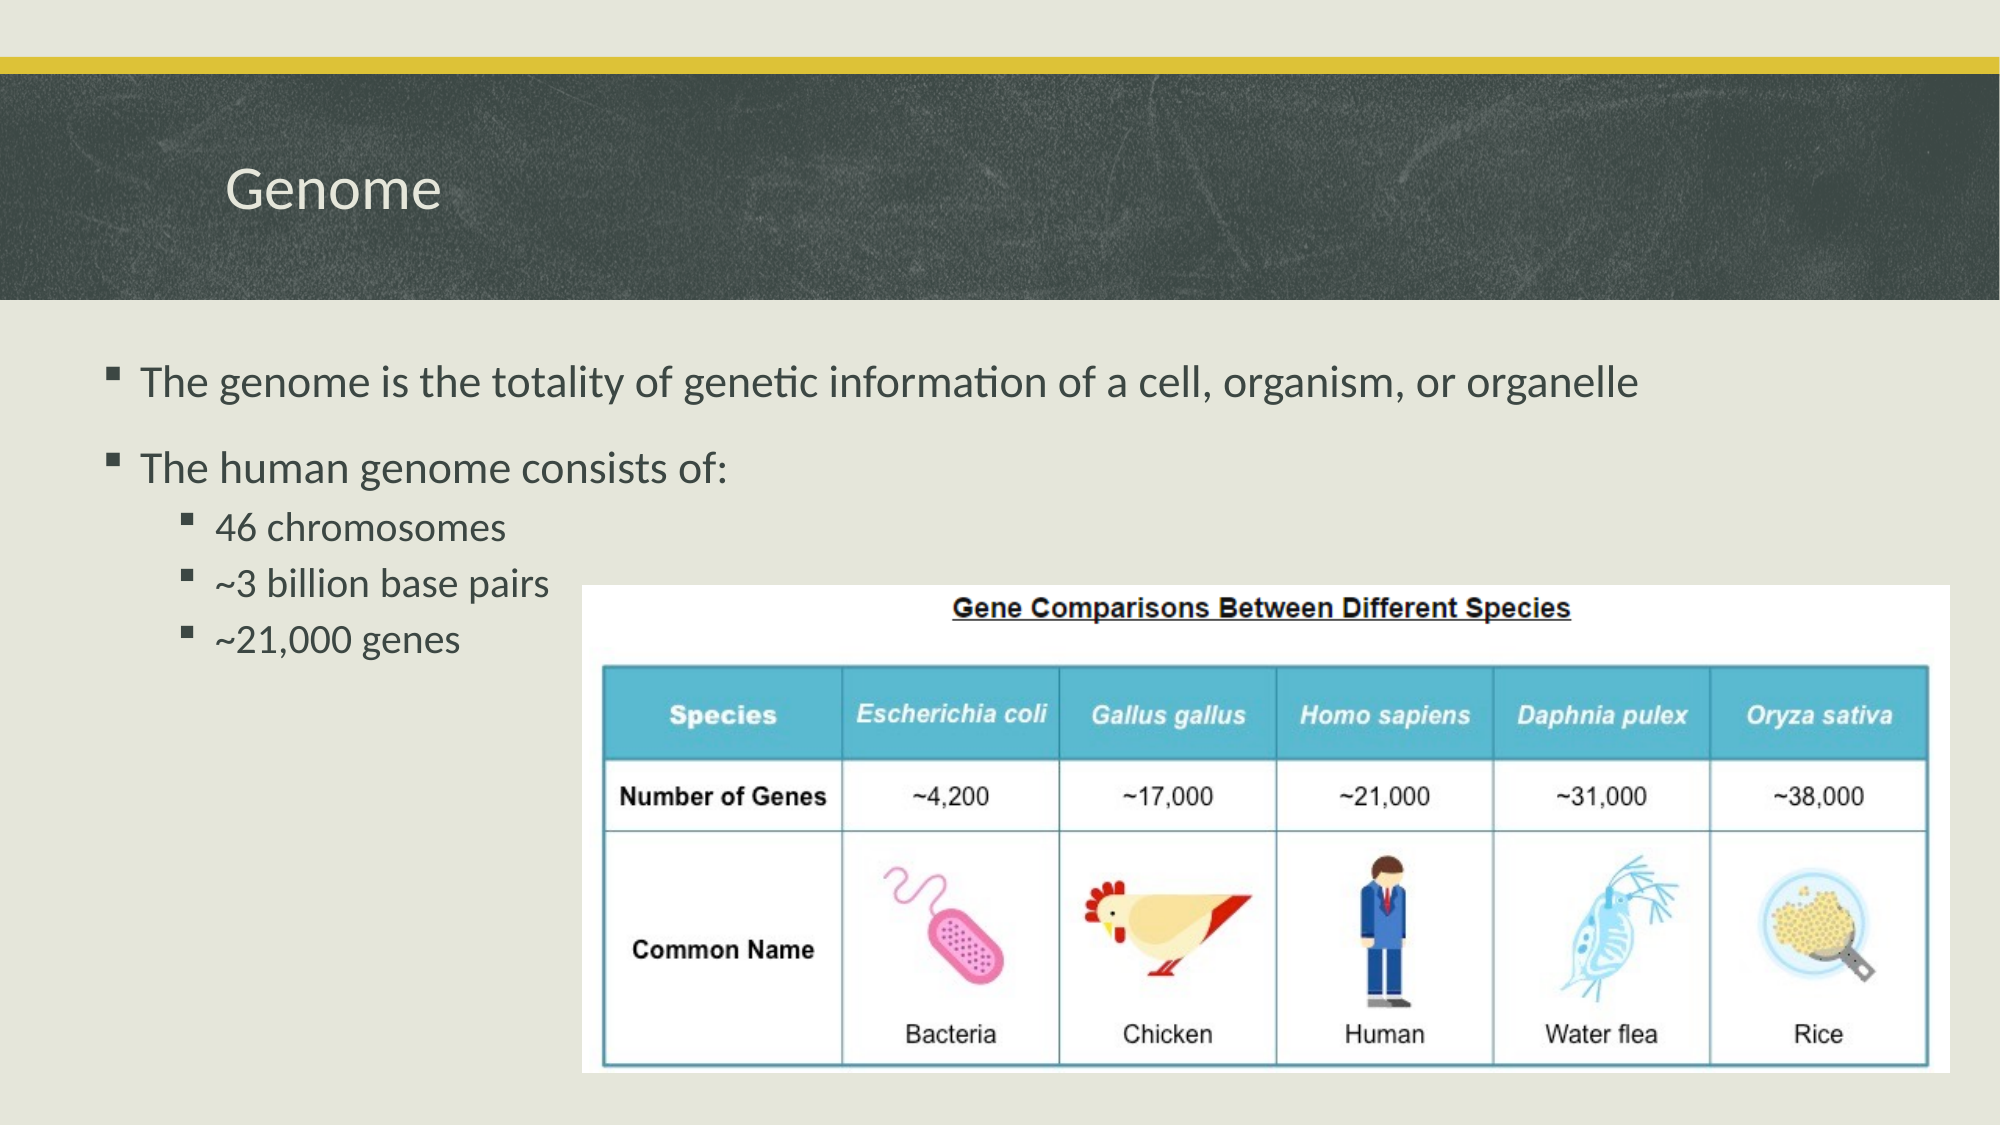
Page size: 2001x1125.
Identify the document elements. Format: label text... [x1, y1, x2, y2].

picture [0, 74, 2000, 300]
title Genome [210, 76, 1790, 300]
picture [582, 585, 1950, 1073]
list The genome is the totality of genetic information of a cell, organism, or organelle The human genome consists of: 46 chromosomes ~3 billion base pairs ~21,000 genes [87, 344, 1667, 999]
